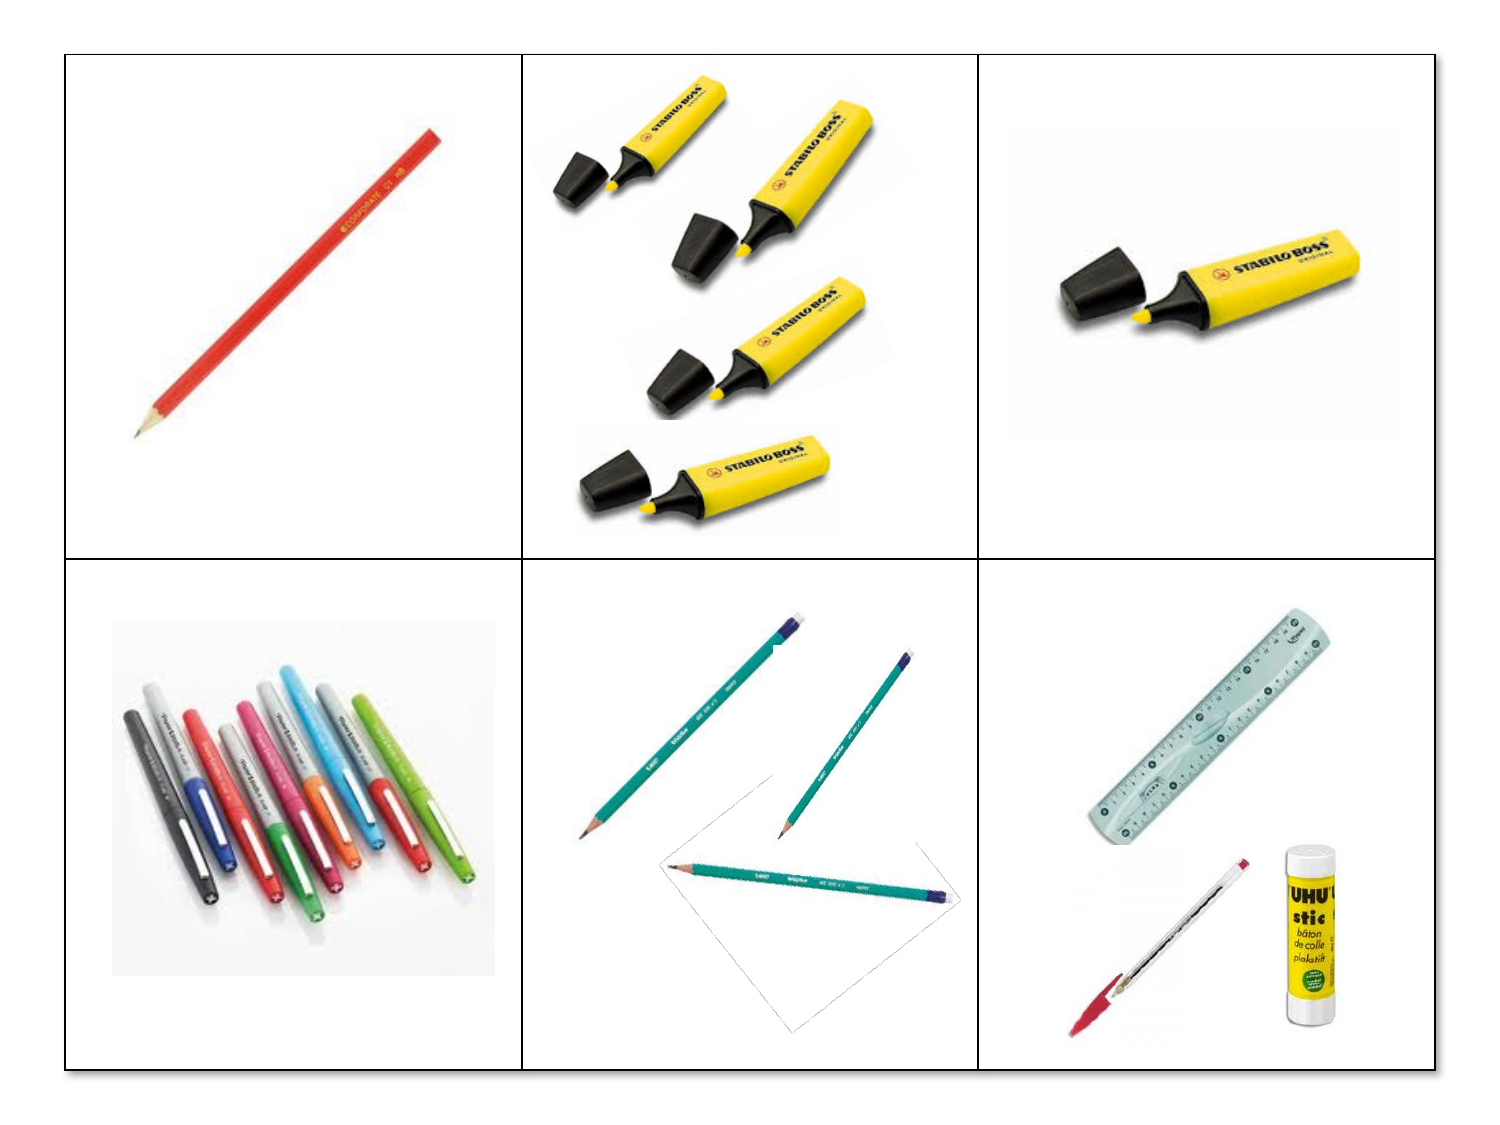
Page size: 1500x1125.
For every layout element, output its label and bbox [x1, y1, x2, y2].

picture [1056, 585, 1412, 1047]
picture [525, 54, 919, 540]
table_cell [66, 560, 521, 1069]
table_cell [523, 560, 977, 1069]
table_header [523, 55, 977, 558]
picture [111, 621, 495, 977]
table_header [979, 55, 1434, 558]
picture [1009, 125, 1403, 440]
table_cell [979, 560, 1434, 1069]
table_header [66, 55, 521, 558]
picture [111, 113, 455, 457]
picture [572, 609, 961, 1033]
